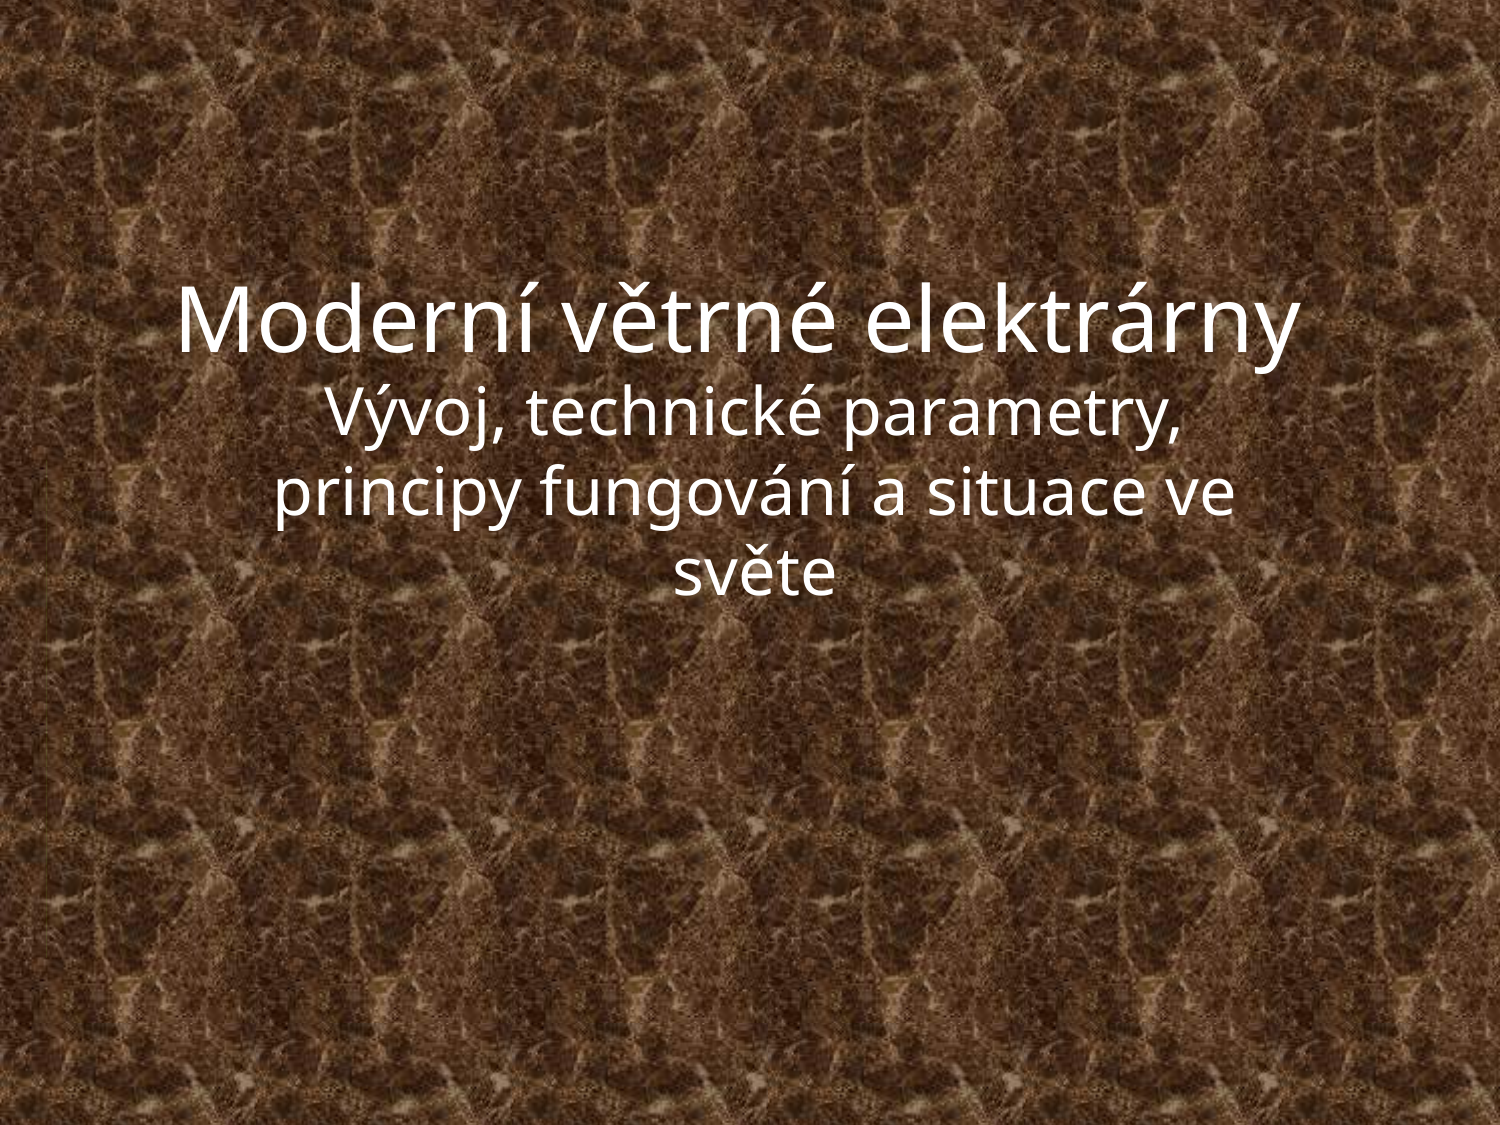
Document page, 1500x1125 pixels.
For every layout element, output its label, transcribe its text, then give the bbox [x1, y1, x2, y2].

picture [0, 0, 1500, 1125]
title Moderní větrné elektrárny [100, 136, 1376, 379]
subtitle Vývoj, technické parametry, principy fungování a situace ve světe [229, 361, 1281, 650]
